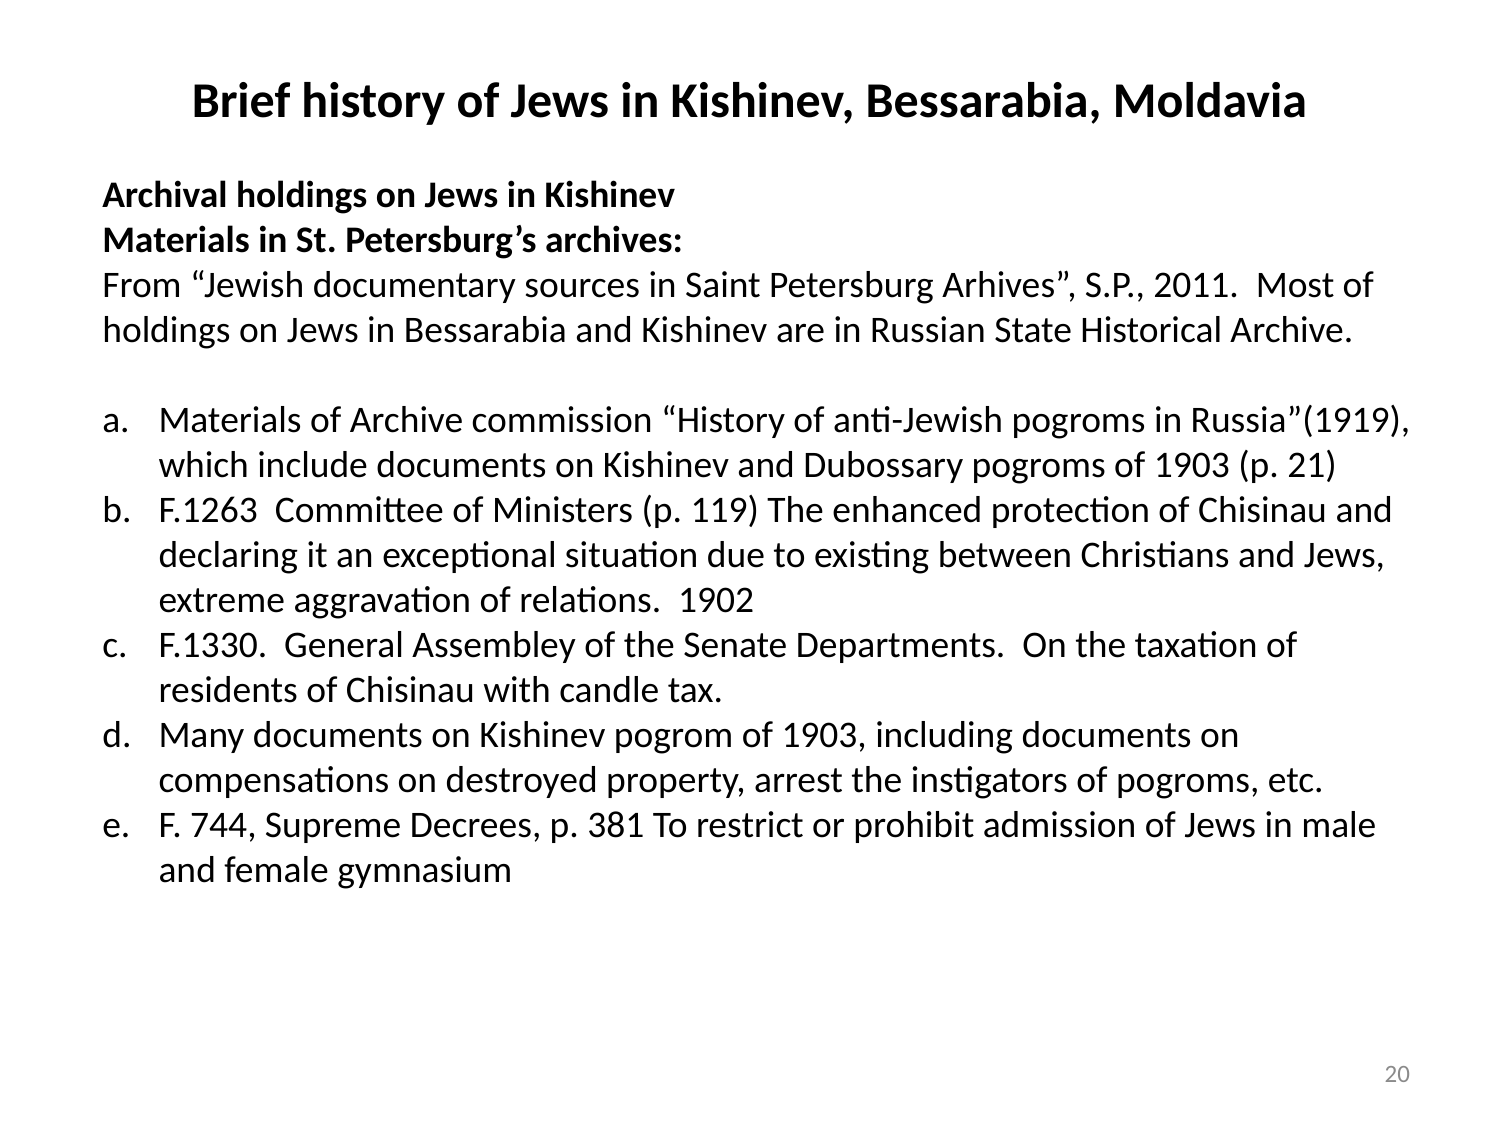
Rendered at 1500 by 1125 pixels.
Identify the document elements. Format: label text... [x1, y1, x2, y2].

text_box Archival holdings on Jews in Kishinev Materials in St. Petersburg’s archives: From “Jewish documentary sources in Saint Petersburg Arhives”, S.P., 2011. Most of holdings on Jews in Bessarabia and Kishinev are in Russian State Historical Archive. Materials of Archive commission “History of anti-Jewish pogroms in Russia”(1919), which include documents on Kishinev and Dubossary pogroms of 1903 (p. 21) F.1263 Committee of Ministers (p. 119) The enhanced protection of Chisinau and declaring it an exceptional situation due to existing between Christians and Jews, extreme aggravation of relations. 1902 F.1330. General Assembley of the Senate Departments. On the taxation of residents of Chisinau with candle tax. Many documents on Kishinev pogrom of 1903, including documents on compensations on destroyed property, arrest the instigators of pogroms, etc. F. 744, Supreme Decrees, p. 381 To restrict or prohibit admission of Jews in male and female gymnasium [87, 162, 1438, 1078]
title Brief history of Jews in Kishinev, Bessarabia, Moldavia [75, 45, 1425, 150]
slide_number 20 [1074, 1078, 1425, 1103]
